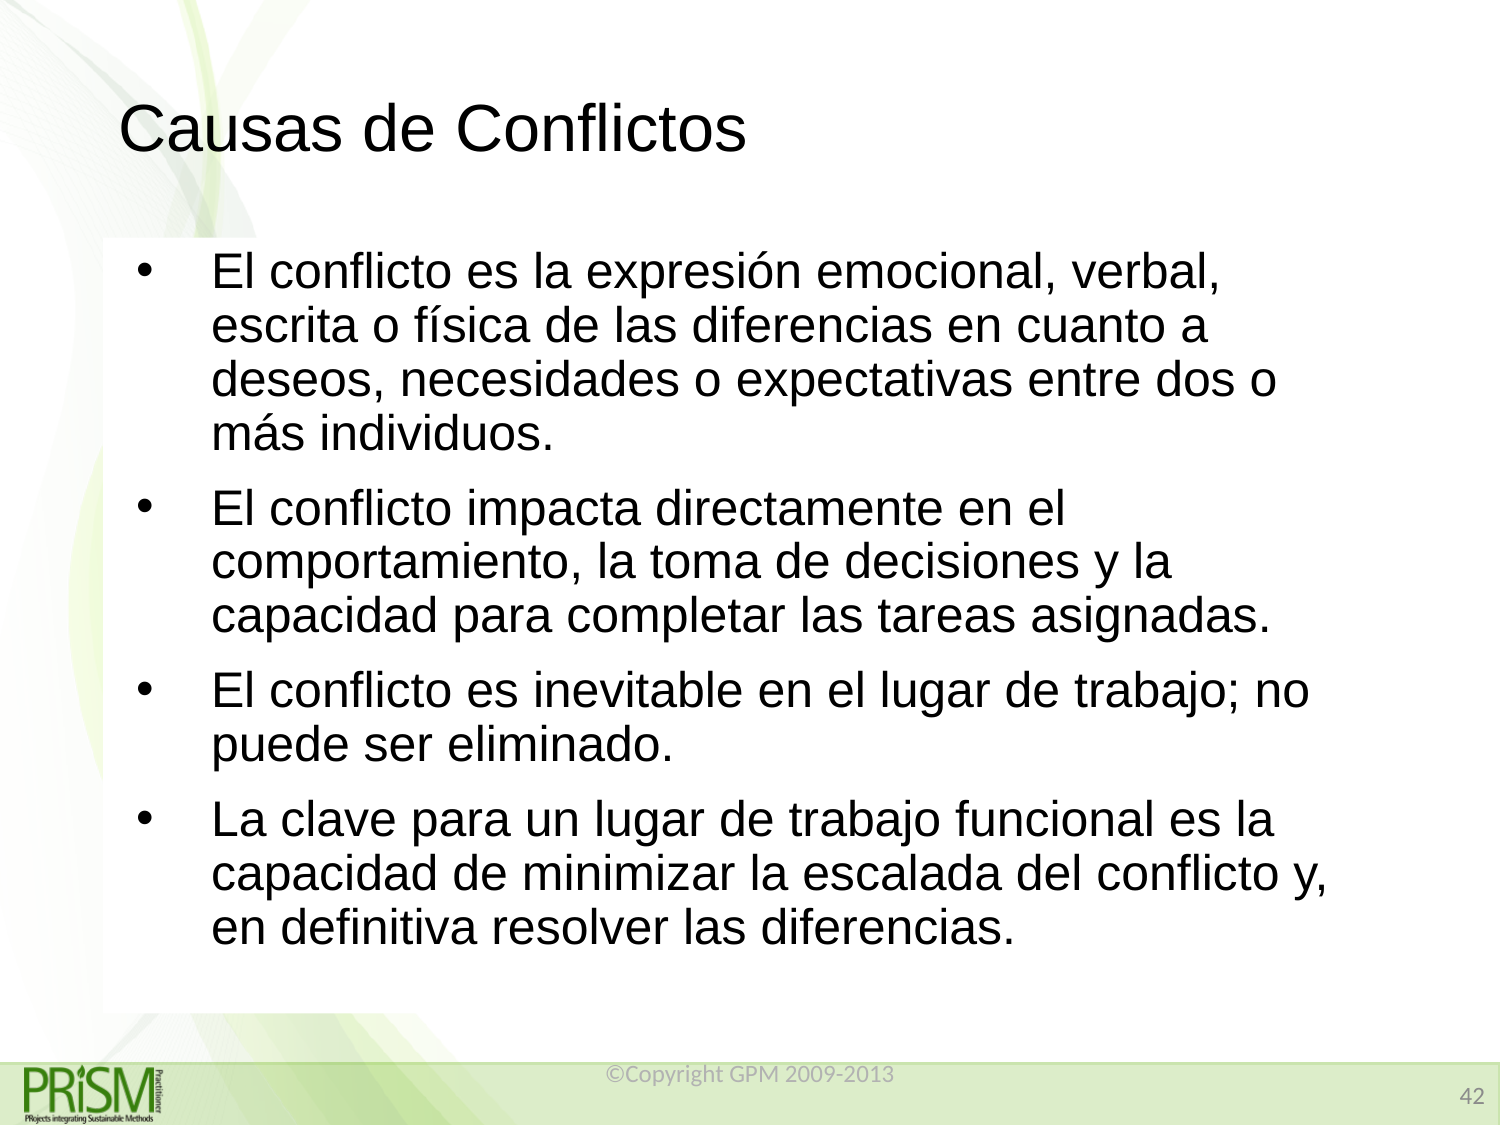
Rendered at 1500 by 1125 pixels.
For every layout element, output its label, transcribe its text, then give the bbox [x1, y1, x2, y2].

list El conflicto es la expresión emocional, verbal, escrita o física de las diferencias en cuanto a deseos, necesidades o expectativas entre dos o más individuos. El conflicto impacta directamente en el comportamiento, la toma de decisiones y la capacidad para completar las tareas asignadas. El conflicto es inevitable en el lugar de trabajo; no puede ser eliminado. La clave para un lugar de trabajo funcional es la capacidad de minimizar la escalada del conflicto y, en definitiva resolver las diferencias. [103, 237, 1397, 1014]
footer ©Copyright GPM 2009-2013 [512, 1042, 988, 1103]
picture [24, 1064, 167, 1124]
title Causas de Conflictos [103, 59, 1004, 200]
slide_number 42 [1362, 1065, 1500, 1125]
